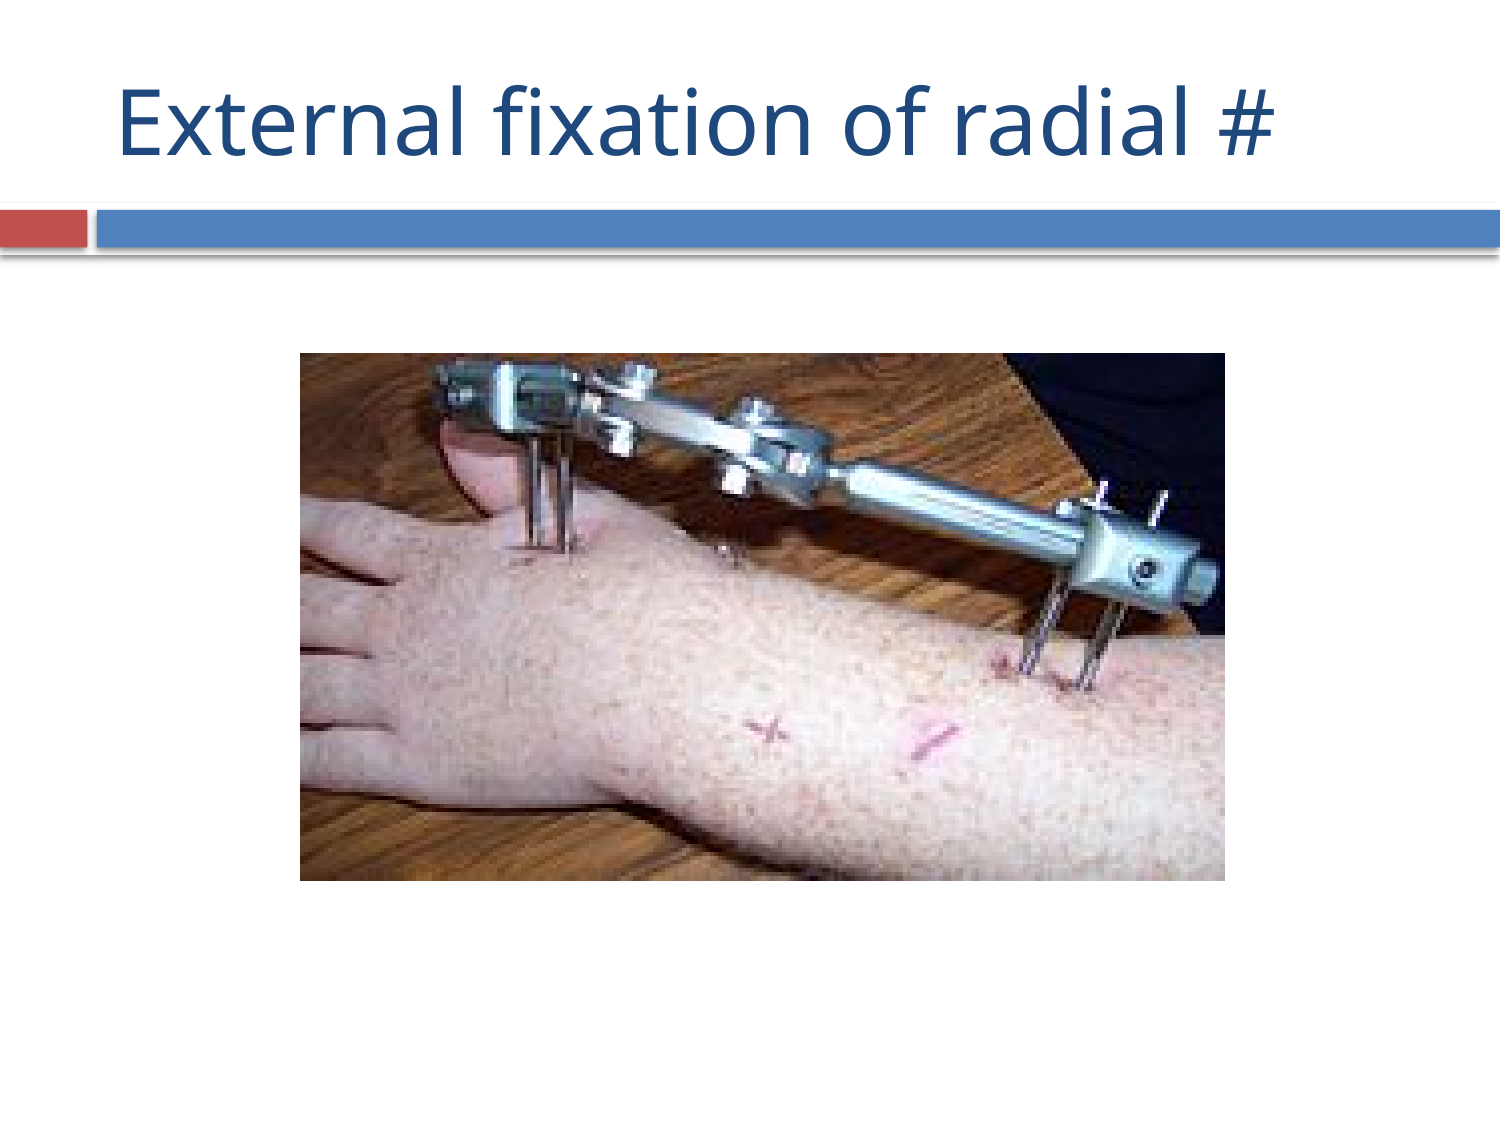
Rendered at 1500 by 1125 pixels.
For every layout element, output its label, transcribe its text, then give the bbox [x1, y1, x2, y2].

picture [299, 353, 1226, 882]
title External fixation of radial # [99, 37, 1438, 200]
